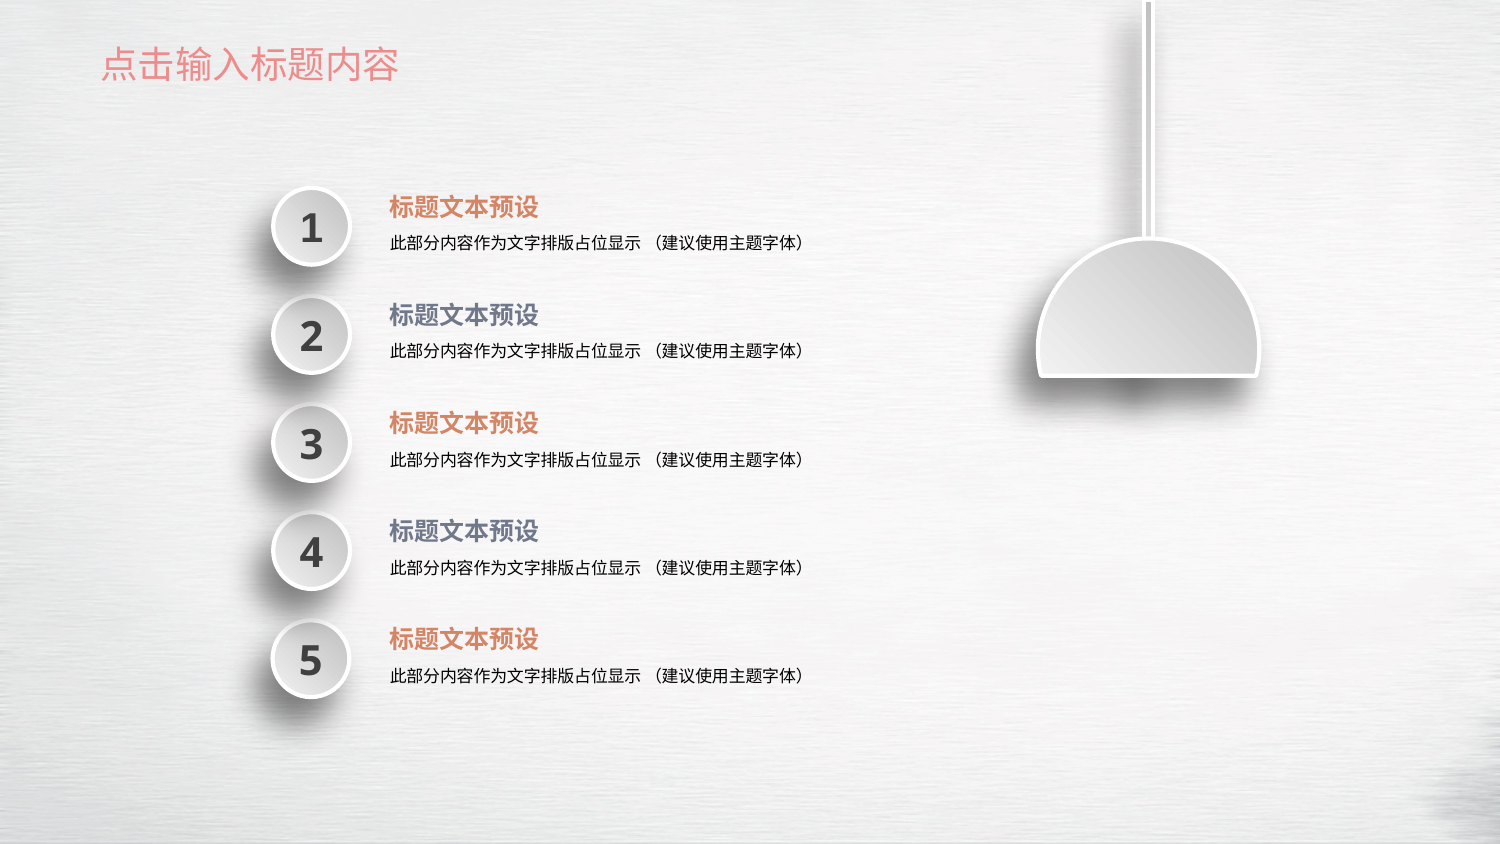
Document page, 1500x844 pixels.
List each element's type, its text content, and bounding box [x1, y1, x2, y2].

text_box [272, 511, 819, 590]
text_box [272, 403, 819, 482]
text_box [272, 187, 819, 265]
text_box 点击输入标题内容 [100, 32, 450, 95]
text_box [272, 619, 819, 698]
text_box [272, 295, 819, 374]
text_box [1037, 0, 1260, 376]
picture [0, 0, 1500, 844]
